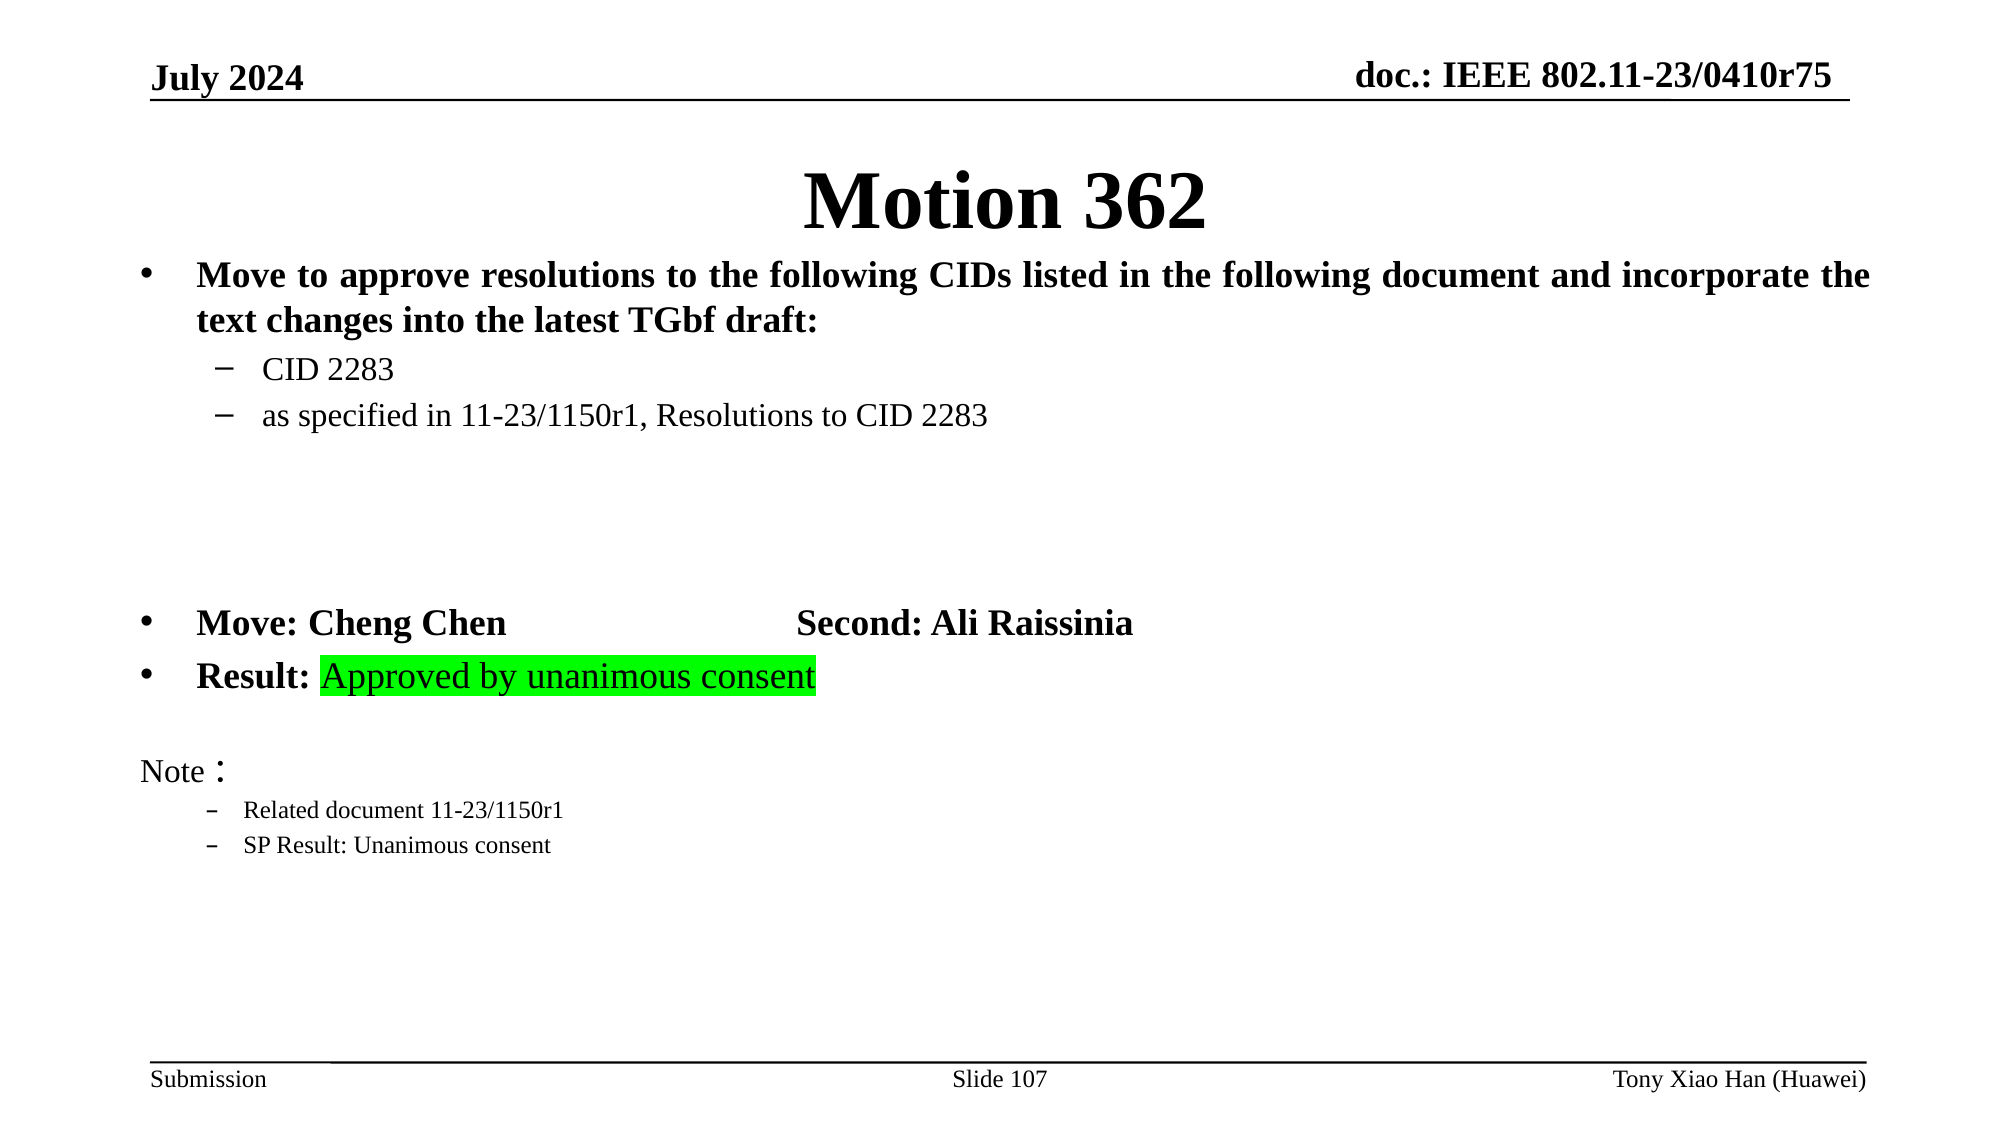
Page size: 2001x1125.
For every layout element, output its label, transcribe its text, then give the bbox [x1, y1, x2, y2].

text_box Move to approve resolutions to the following CIDs listed in the following document and incorporate the text changes into the latest TGbf draft: CID 2283 as specified in 11-23/1150r1, Resolutions to CID 2283 Move: Cheng Chen Second: Ali Raissinia Result: Approved by unanimous consent Note： Related document 11-23/1150r1 SP Result: Unanimous consent [125, 212, 1888, 900]
text_box Motion 362 [368, 137, 1644, 212]
